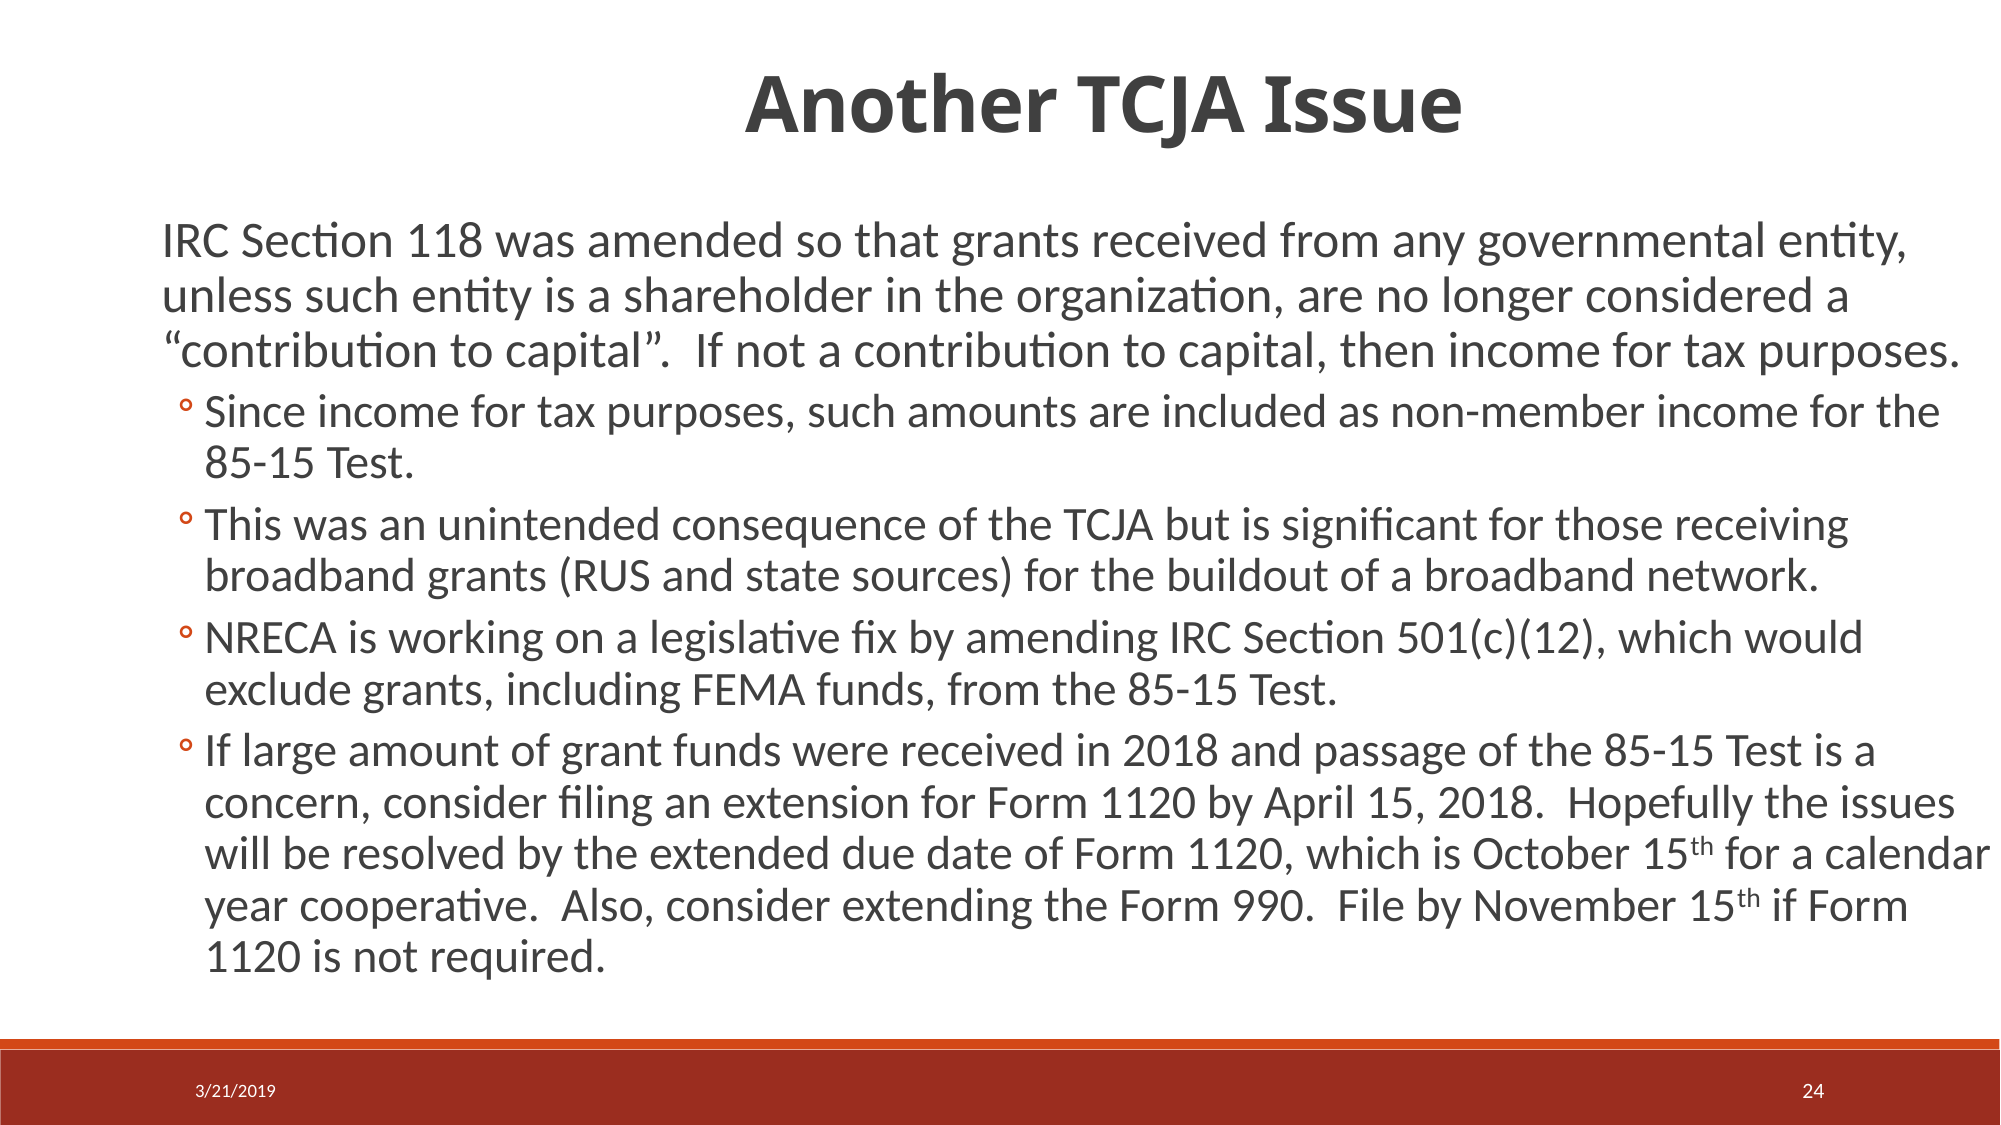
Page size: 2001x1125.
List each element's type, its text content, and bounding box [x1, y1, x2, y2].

title Another TCJA Issue [210, 62, 2000, 172]
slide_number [180, 1059, 586, 1120]
list IRC Section 118 was amended so that grants received from any governmental entity, unless such entity is a shareholder in the organization, are no longer considered a “contribution to capital”. If not a contribution to capital, then income for tax purposes. Since income for tax purposes, such amounts are included as non-member income for the 85-15 Test. This was an unintended consequence of the TCJA but is significant for those receiving broadband grants (RUS and state sources) for the buildout of a broadband network. NRECA is working on a legislative fix by amending IRC Section 501(c)(12), which would exclude grants, including FEMA funds, from the 85-15 Test. If large amount of grant funds were received in 2018 and passage of the 85-15 Test is a concern, consider filing an extension for Form 1120 by April 15, 2018. Hopefully the issues will be resolved by the extended due date of Form 1120, which is October 15th for a calendar year cooperative. Also, consider extending the Form 990. File by November 15th if Form 1120 is not required. [148, 205, 2000, 1032]
slide_number 24 [1624, 1059, 1840, 1120]
